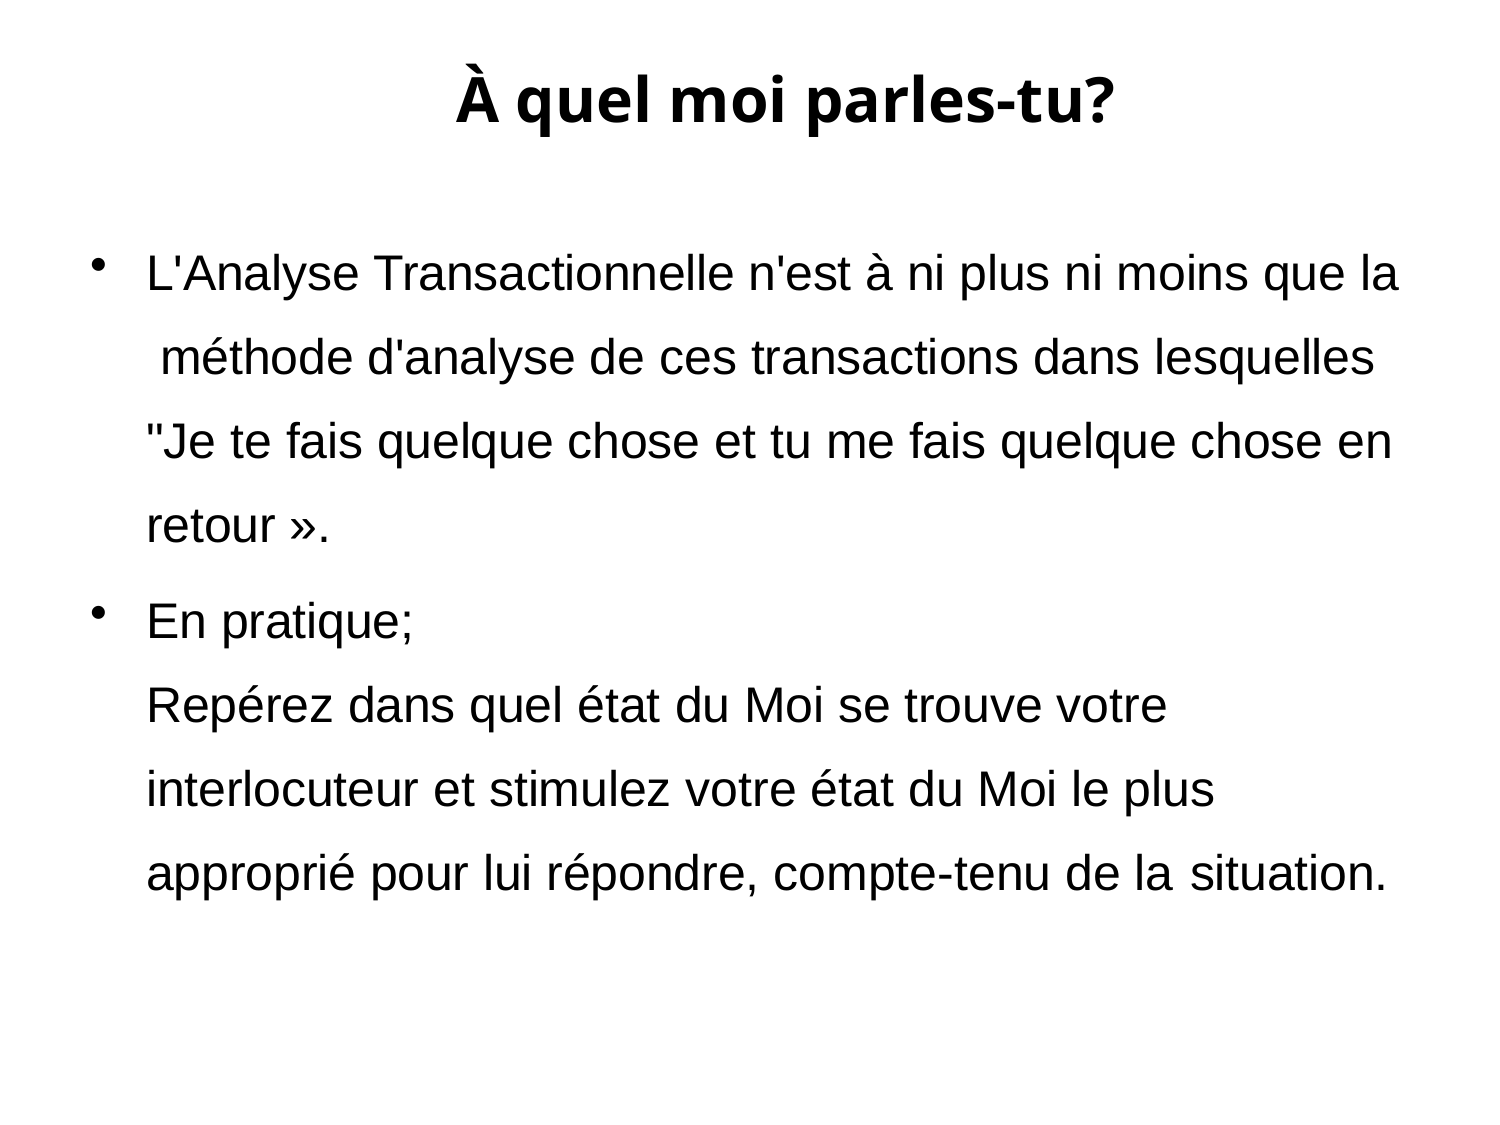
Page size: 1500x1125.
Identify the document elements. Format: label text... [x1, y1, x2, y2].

title À quel moi parles-tu? [420, 1, 1150, 192]
text_box L'Analyse Transactionnelle n'est à ni plus ni moins que la méthode d'analyse de ces transactions dans lesquelles "Je te fais quelque chose et tu me fais quelque chose en retour ». En pratique; Repérez dans quel état du Moi se trouve votre interlocuteur et stimulez votre état du Moi le plus approprié pour lui répondre, compte-tenu de la situation. [87, 214, 1411, 901]
